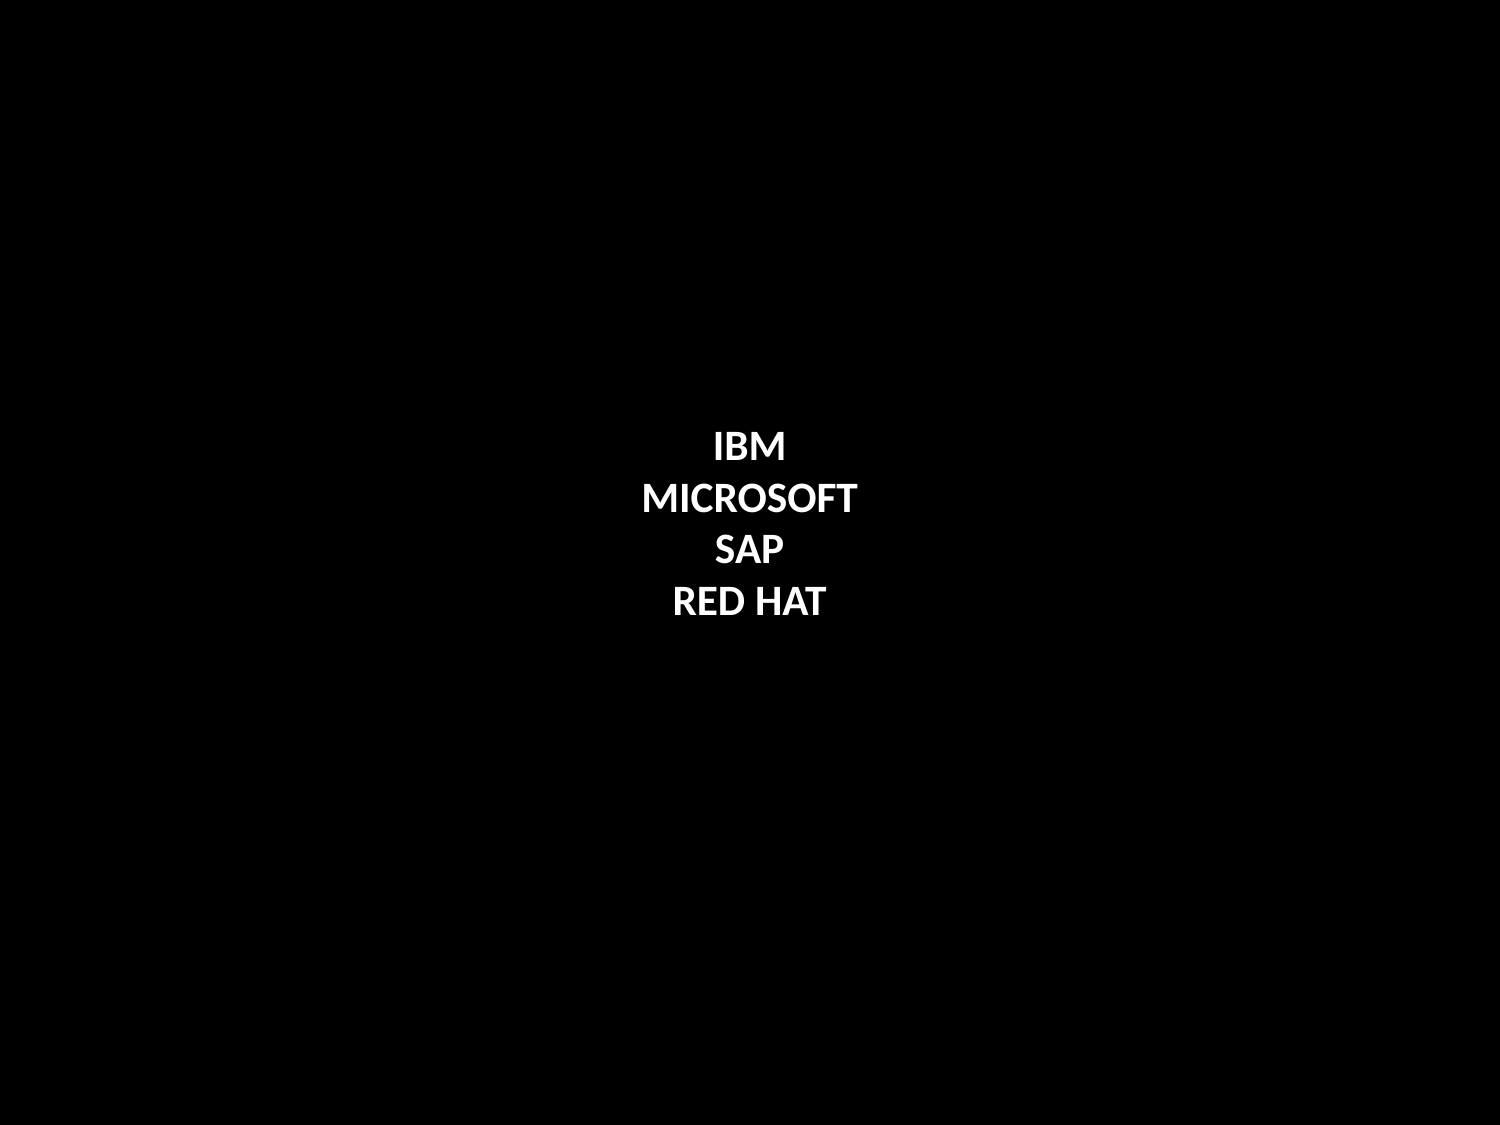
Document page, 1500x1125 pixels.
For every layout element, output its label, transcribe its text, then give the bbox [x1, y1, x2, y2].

title IBM Microsoft SAP Red hat [112, 408, 1388, 633]
